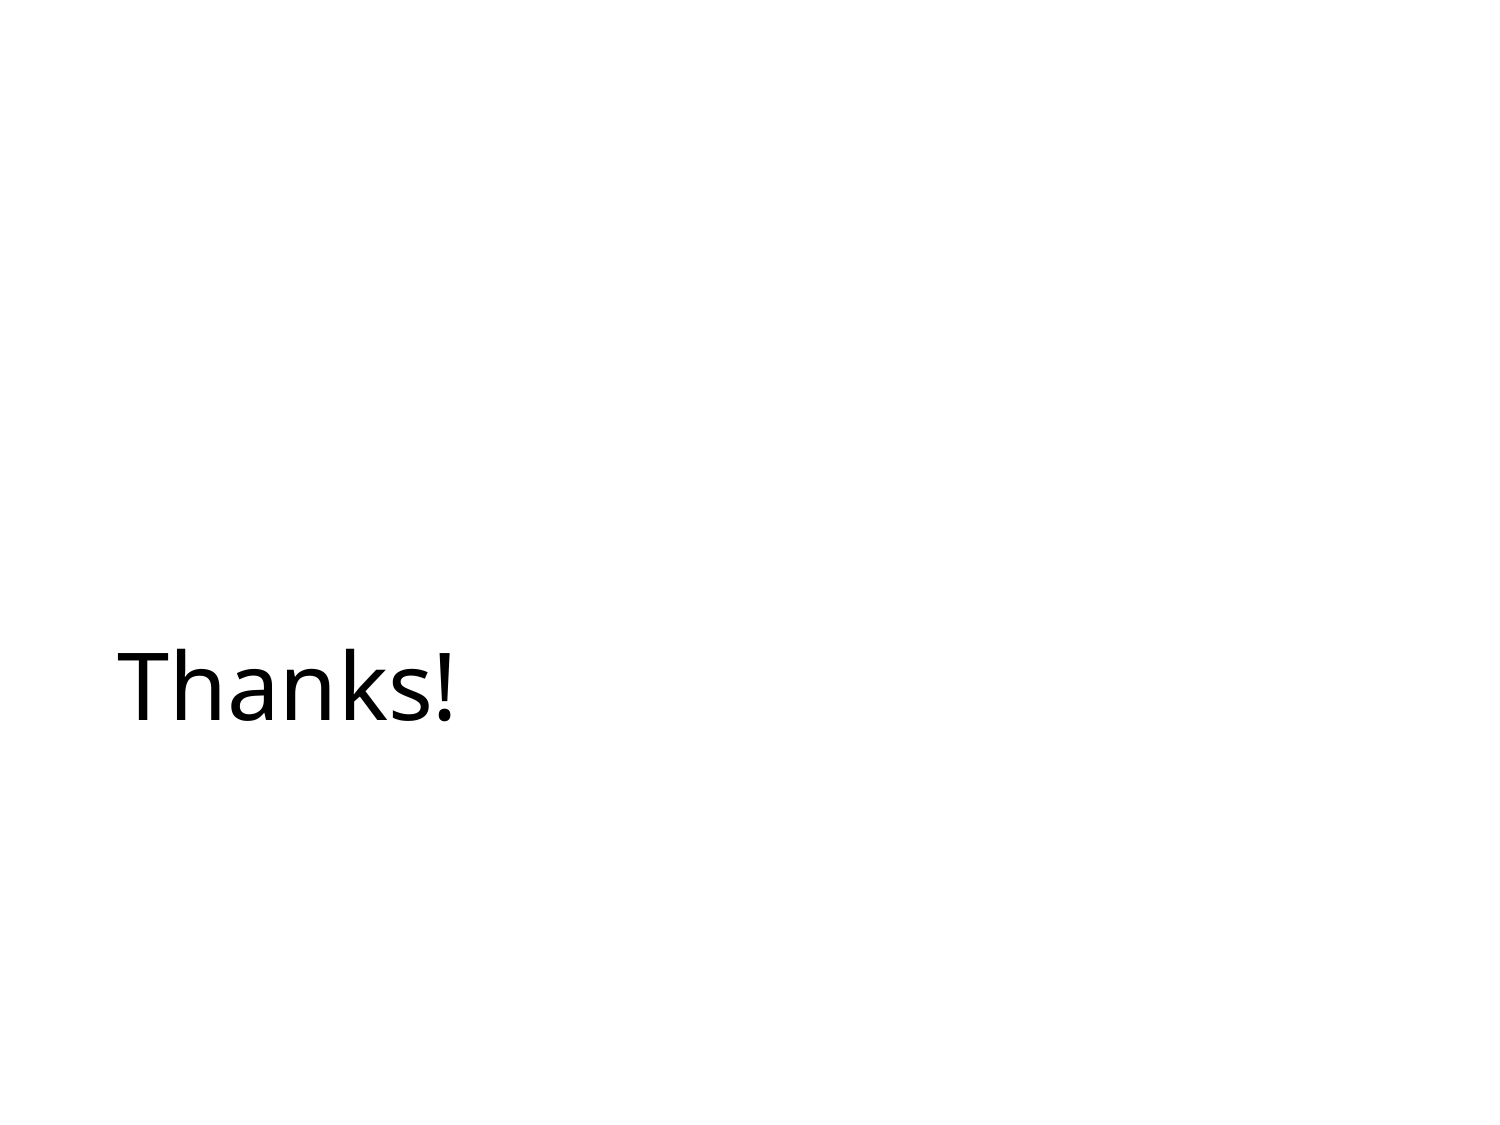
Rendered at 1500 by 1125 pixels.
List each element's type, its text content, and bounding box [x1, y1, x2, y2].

title Thanks! [102, 280, 1397, 749]
